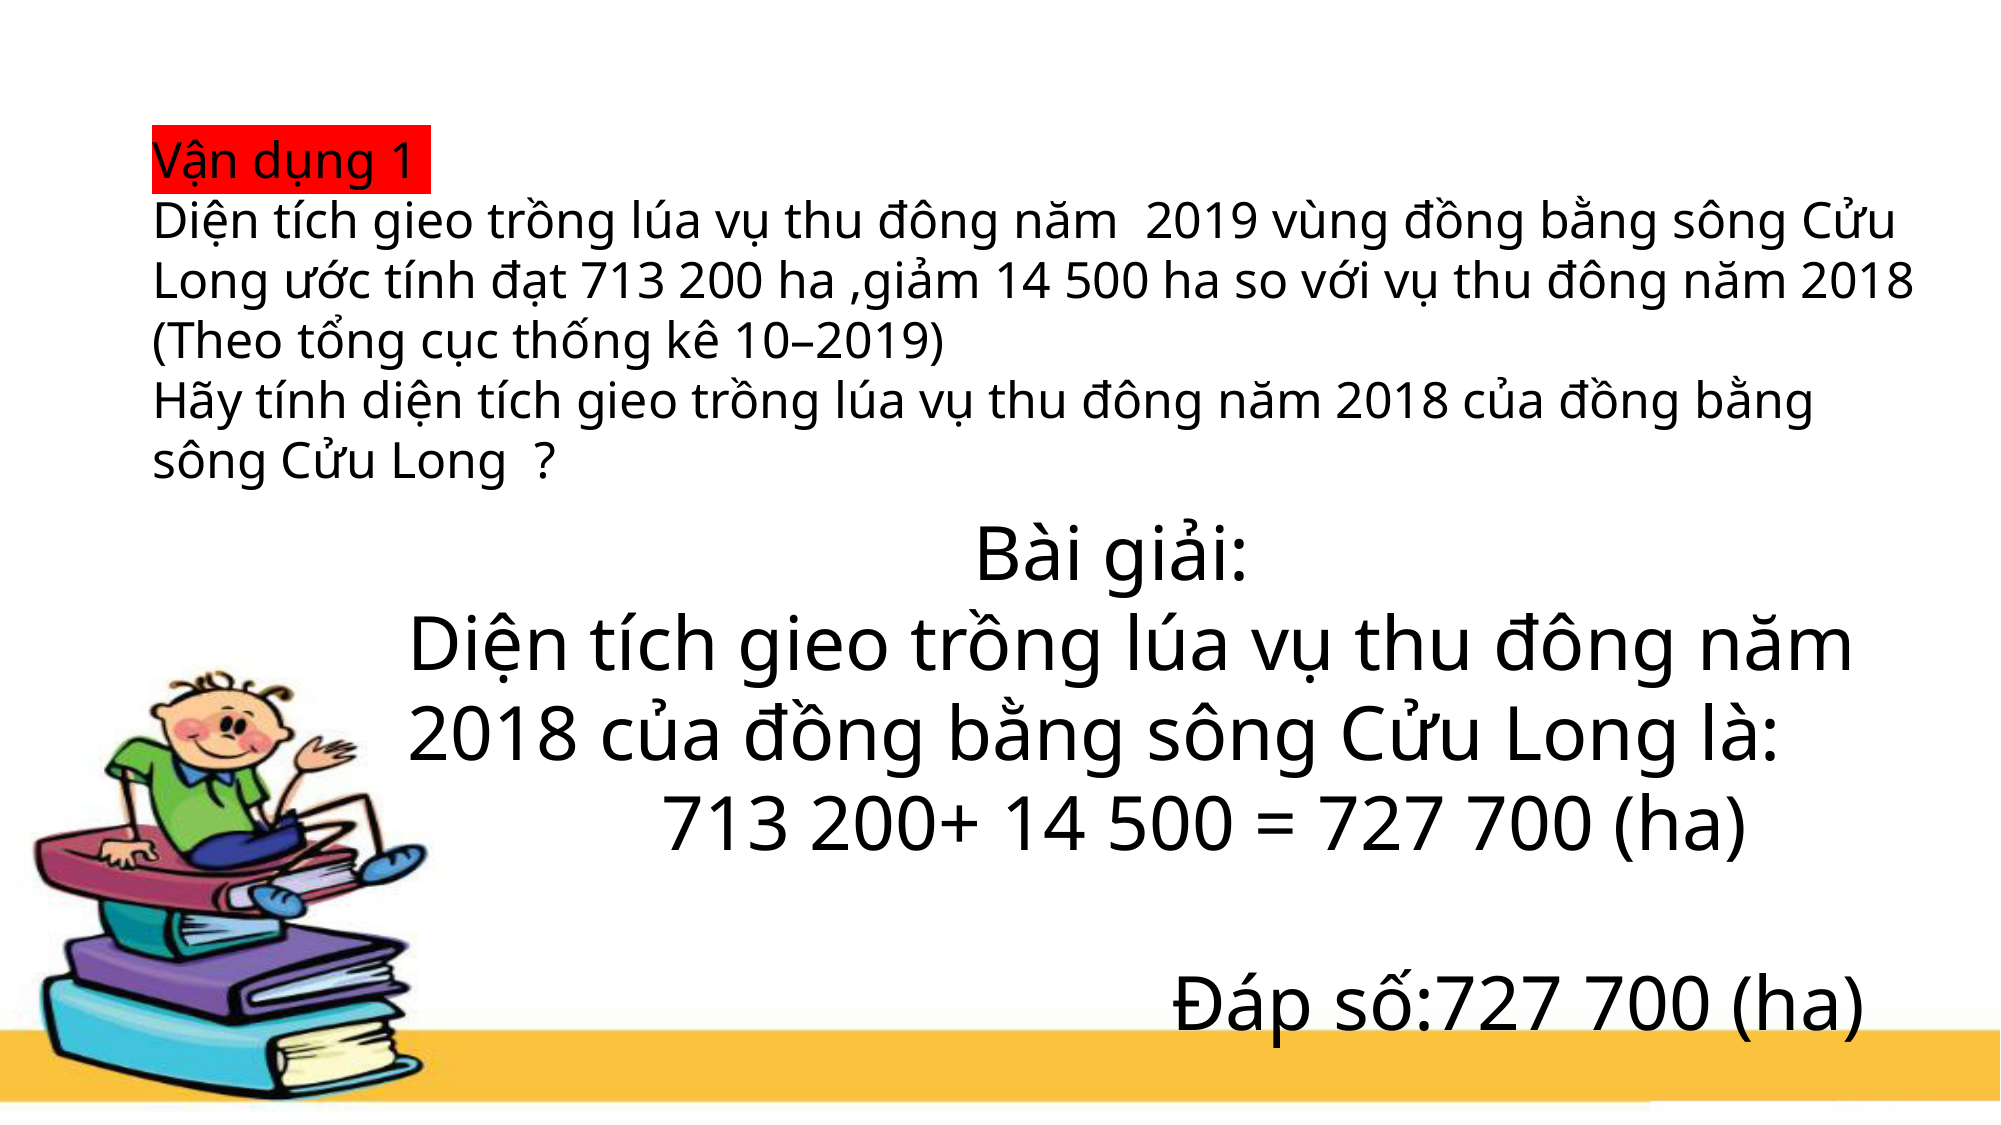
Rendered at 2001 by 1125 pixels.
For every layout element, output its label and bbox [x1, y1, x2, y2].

list [0, 0, 2000, 1125]
